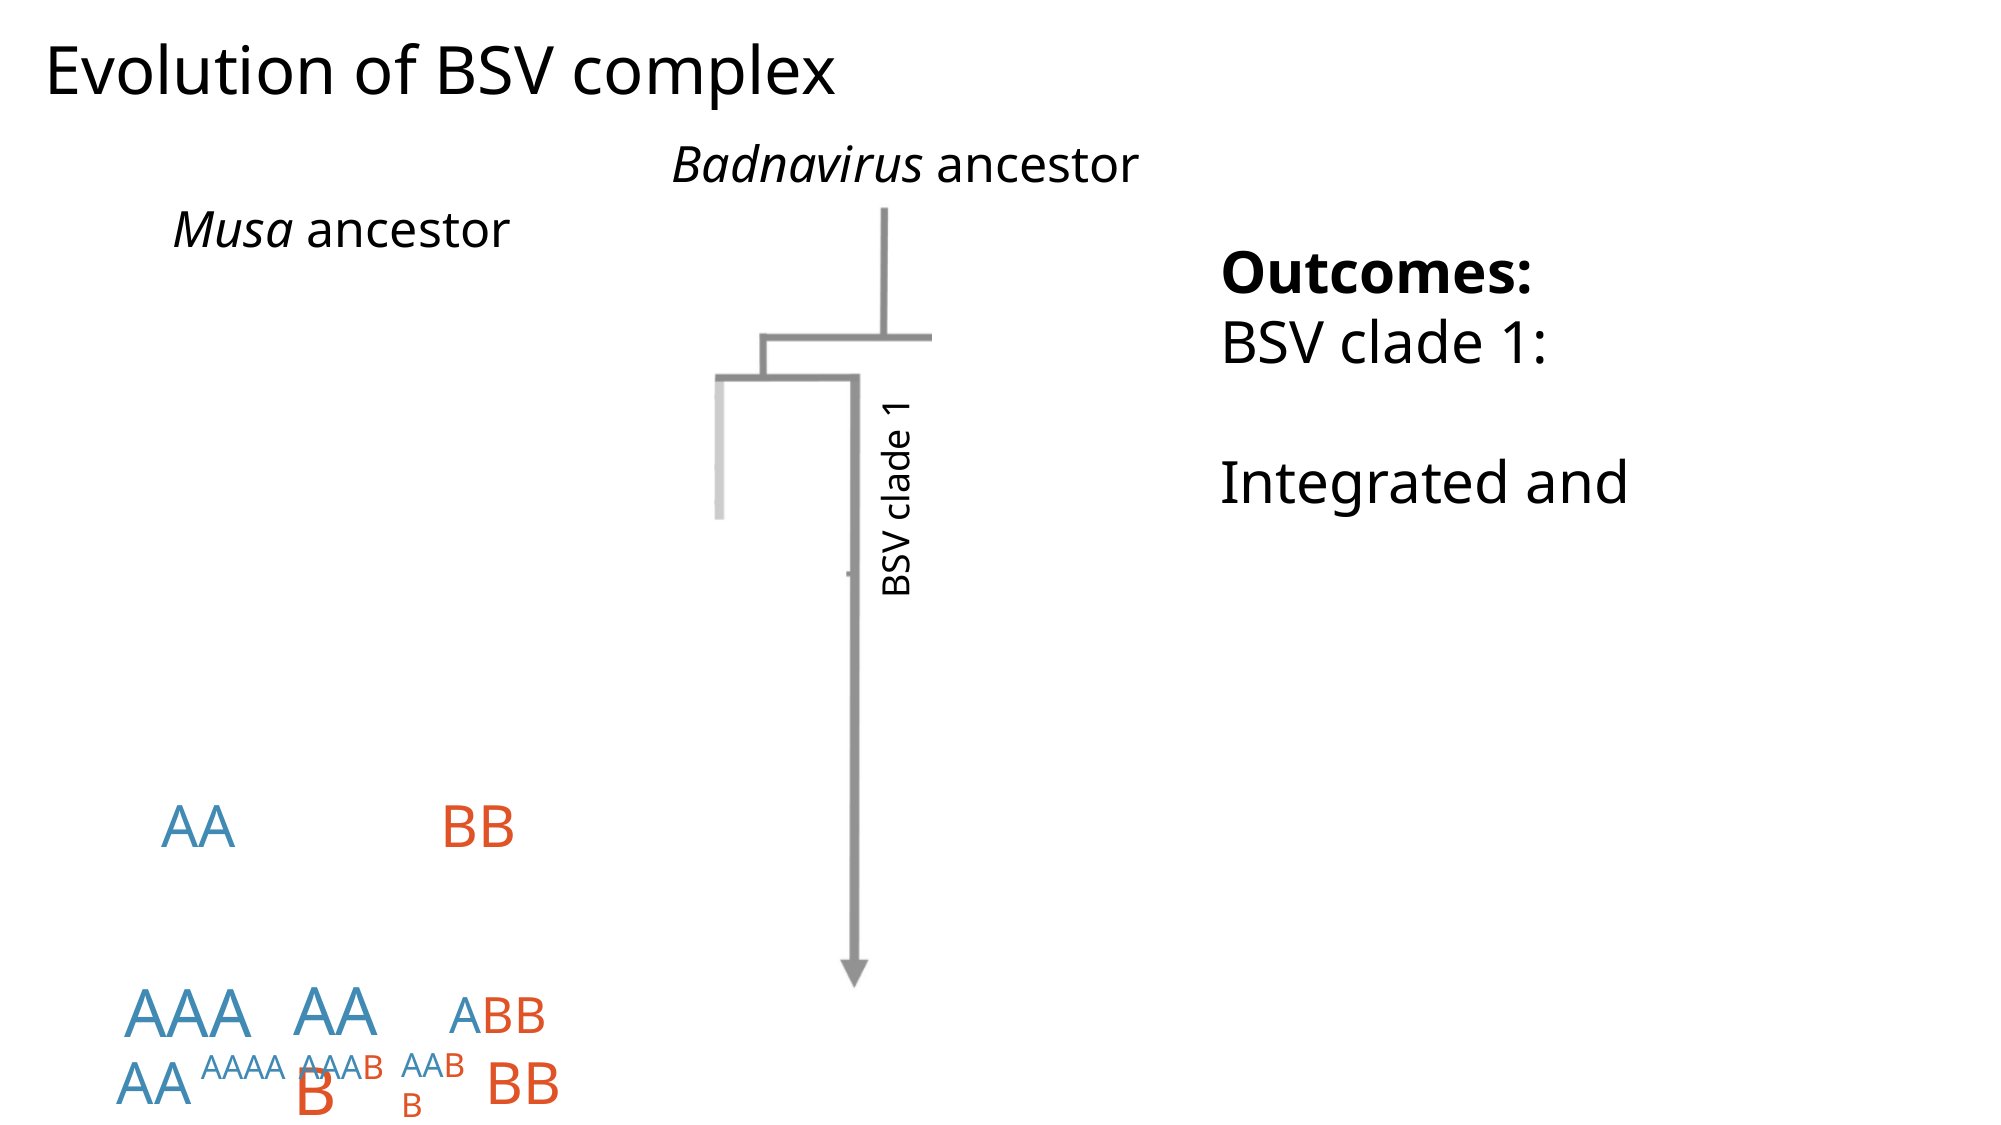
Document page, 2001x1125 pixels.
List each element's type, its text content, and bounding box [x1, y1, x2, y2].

text_box AABB [386, 1036, 492, 1125]
text_box Badnavirus ancestor [643, 125, 1169, 200]
text_box AAB [278, 960, 433, 1039]
text_box AA [102, 1039, 207, 1124]
text_box ABB [434, 975, 589, 1051]
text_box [662, 200, 1205, 1114]
text_box AAAA [207, 1039, 283, 1094]
text_box Evolution of BSV complex [29, 20, 870, 115]
text_box Musa ancestor [79, 190, 605, 266]
text_box BB [426, 781, 532, 867]
text_box Outcomes: BSV clade 1: Integrated and [1205, 227, 1645, 733]
text_box AA [147, 781, 252, 867]
text_box AAB [278, 1094, 386, 1125]
text_box AAAB [283, 1039, 386, 1094]
text_box AAA [109, 962, 268, 1039]
text_box BB [470, 1039, 576, 1124]
